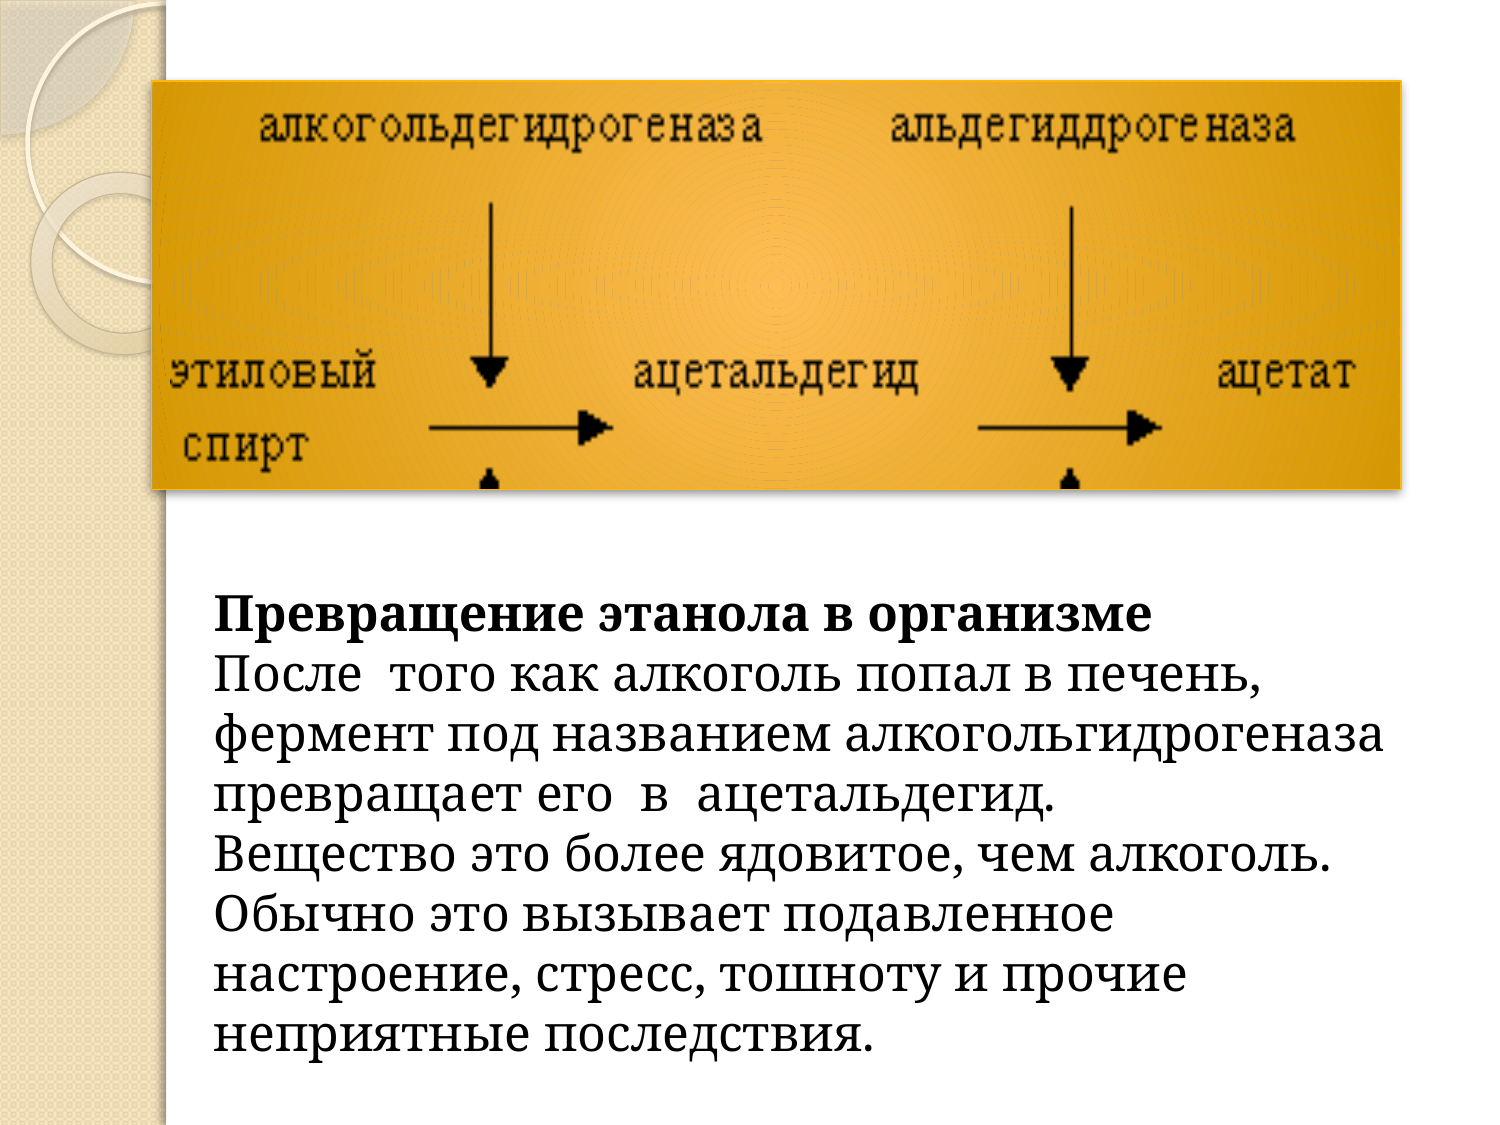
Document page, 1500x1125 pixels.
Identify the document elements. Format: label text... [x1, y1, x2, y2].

text_box Превращение этанола в организме После того как алкоголь попал в печень, фермент под названием алкогольгидрогеназа превращает его в ацетальдегид. Вещество это более ядовитое, чем алкоголь. Обычно это вызывает подавленное настроение, стресс, тошноту и прочие неприятные последствия. [199, 574, 1425, 1125]
picture [152, 81, 1401, 489]
